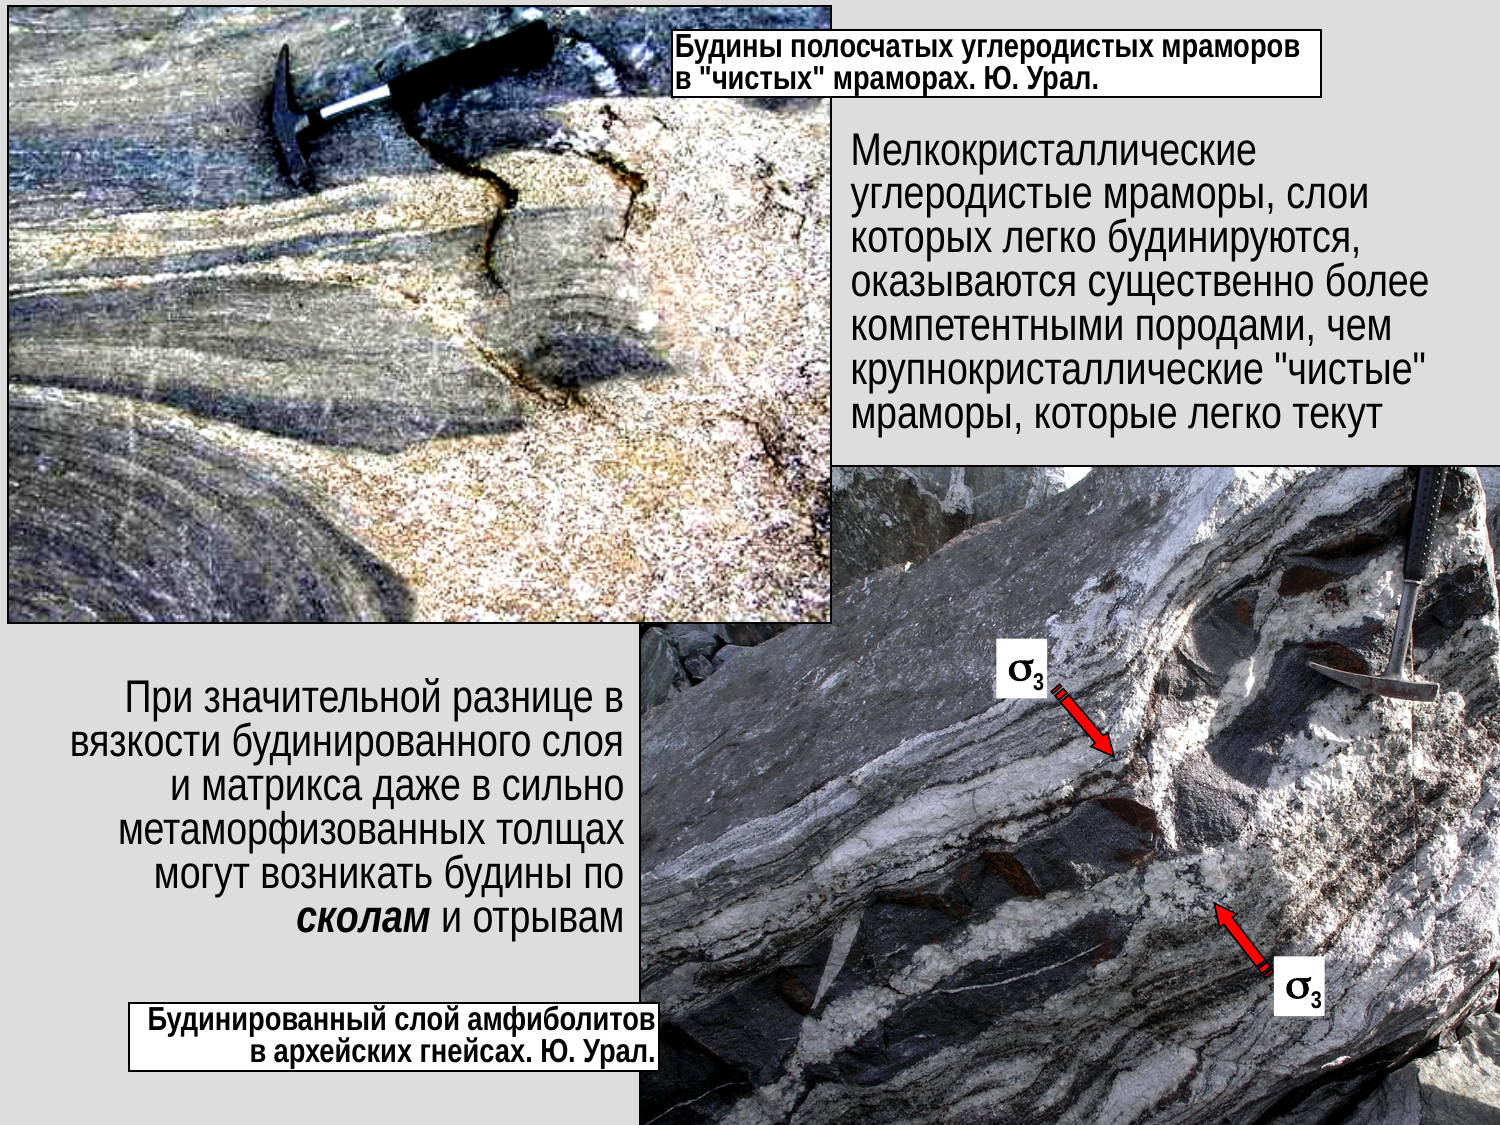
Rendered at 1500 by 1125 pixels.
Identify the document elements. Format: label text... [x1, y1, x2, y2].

text_box Мелкокристаллические углеродистые мраморы, слои которых легко будинируются, оказываются существенно более компетентными породами, чем крупнокристаллические "чистые" мраморы, которые легко текут [835, 122, 1500, 445]
picture [8, 6, 1500, 1125]
text_box Будинированный слой амфиболитов в архейских гнейсах. Ю. Урал. [128, 1003, 635, 1071]
text_box Будины полосчатых углеродистых мраморов в "чистых" мраморах. Ю. Урал. [835, 30, 1321, 98]
text_box При значительной разнице в вязкости будинированного слоя и матрикса даже в сильно метаморфизованных толщах могут возникать будины по сколам и отрывам [52, 670, 635, 949]
